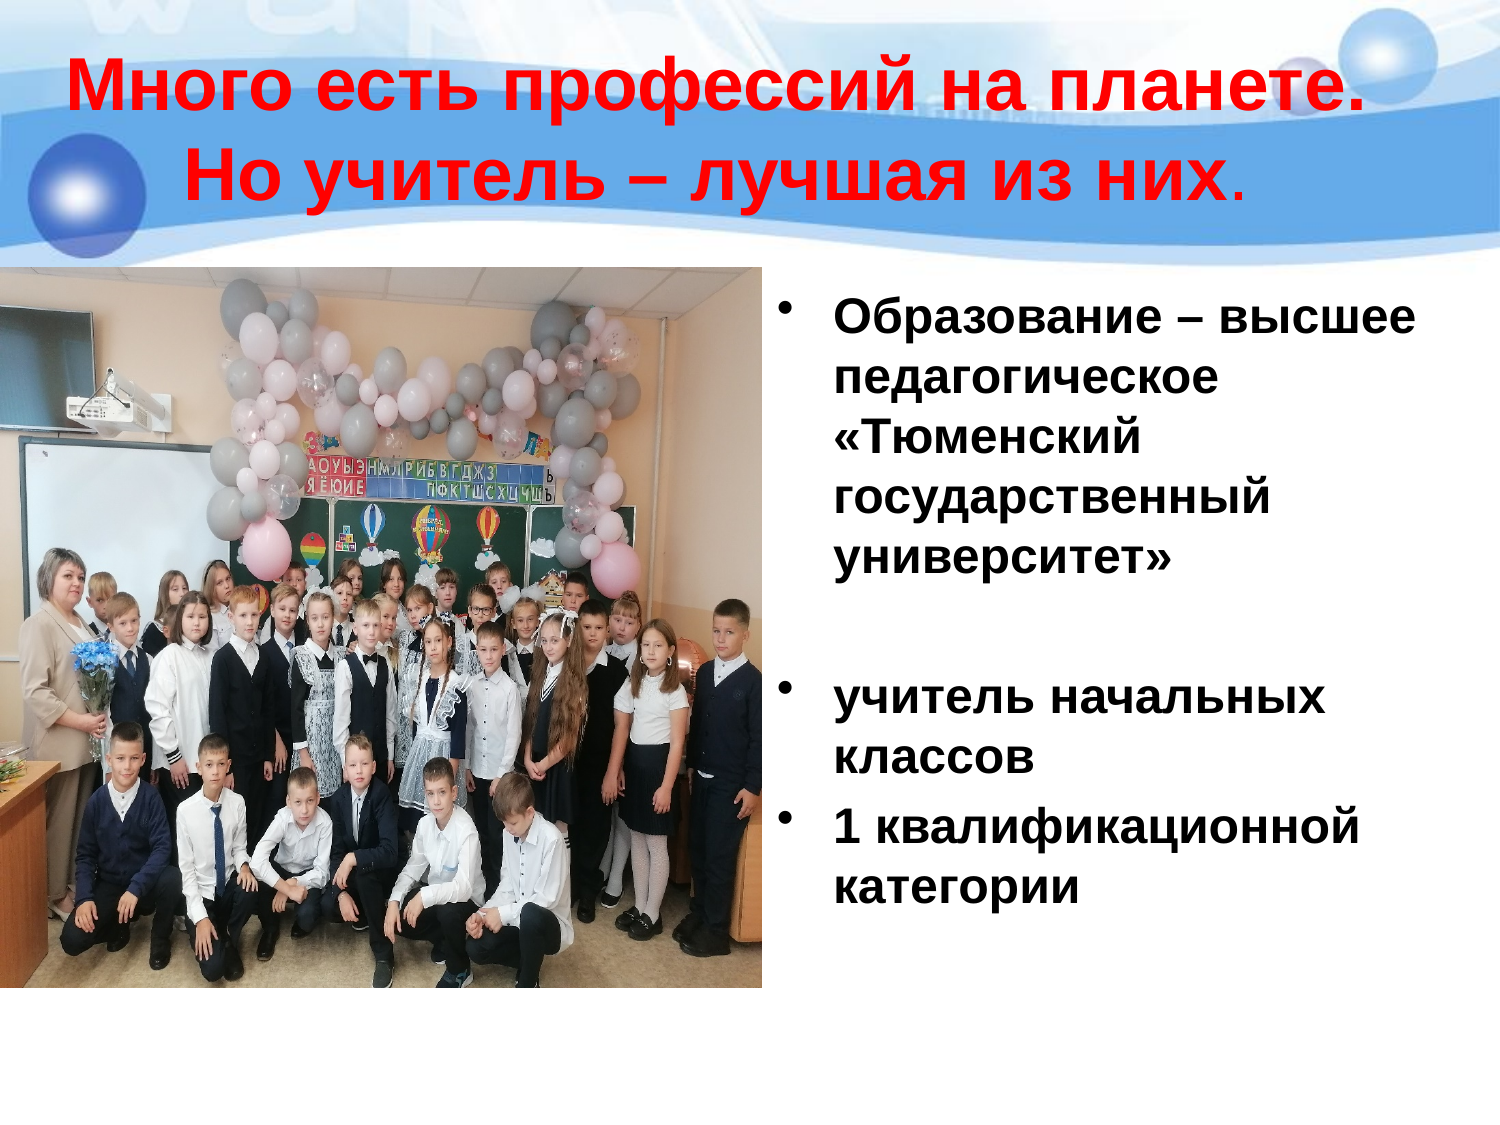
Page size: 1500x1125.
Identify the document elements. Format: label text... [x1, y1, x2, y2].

title Много есть профессий на планете. Но учитель – лучшая из них. [41, 42, 1392, 249]
picture [0, 0, 1500, 1125]
list Образование – высшее педагогическое «Тюменский государственный университет» учитель начальных классов 1 квалификационной категории [761, 196, 1500, 976]
